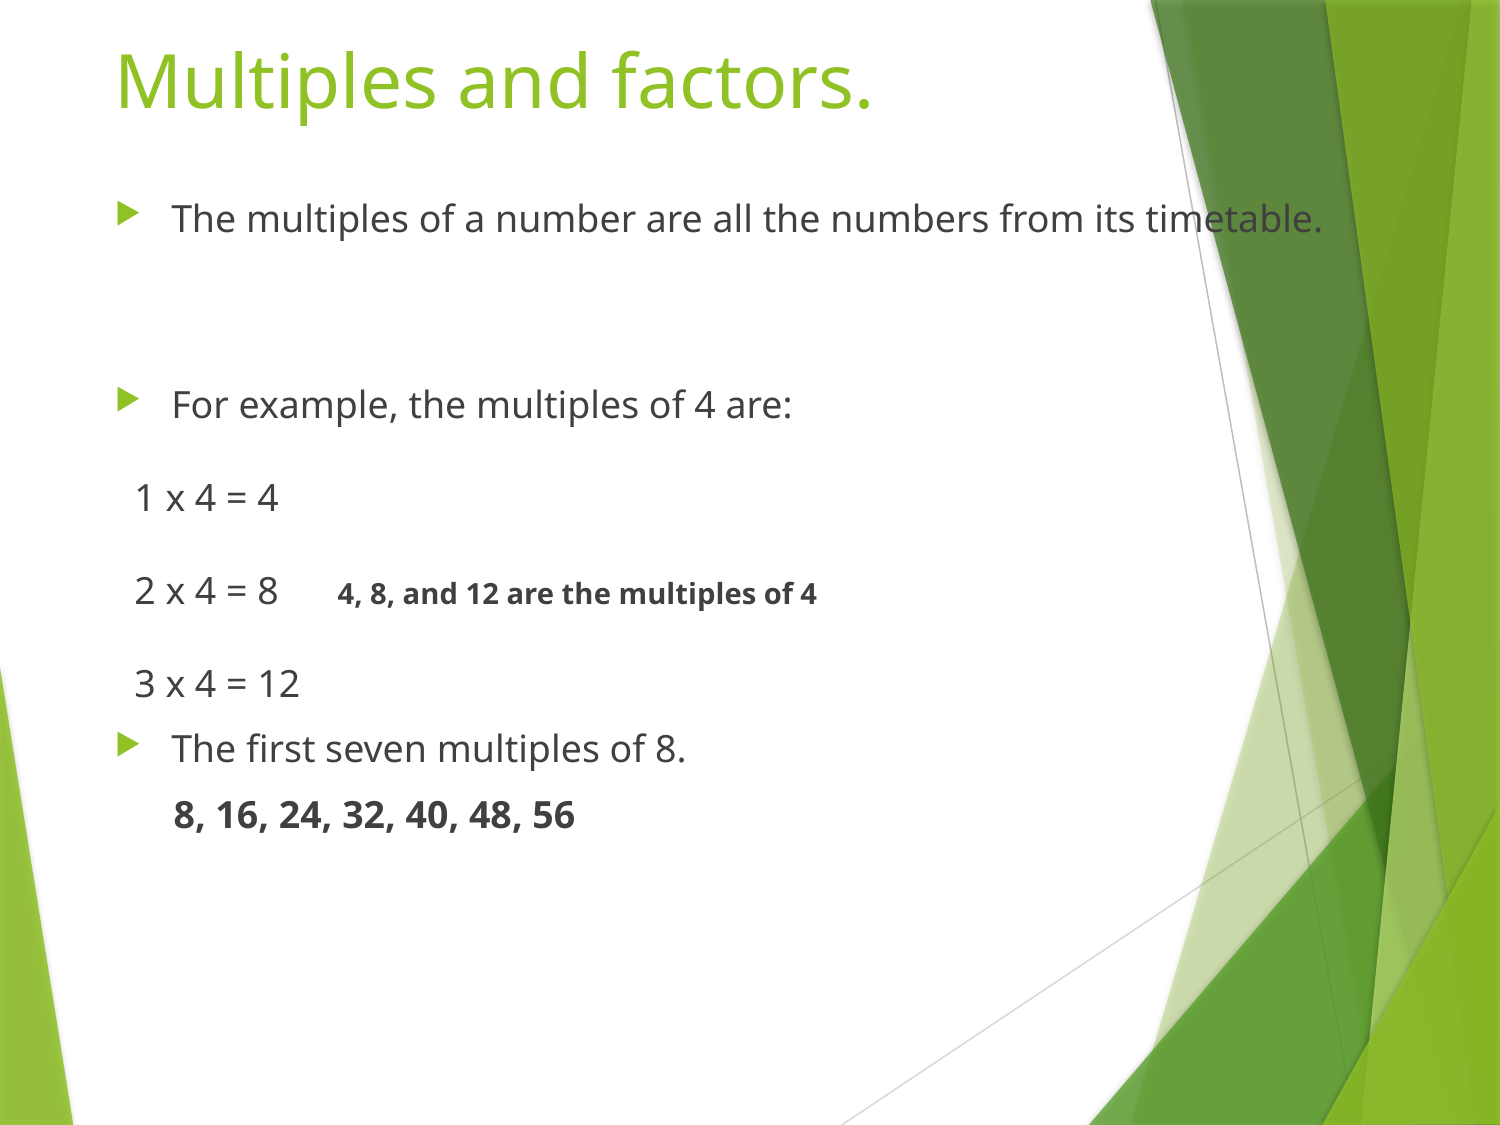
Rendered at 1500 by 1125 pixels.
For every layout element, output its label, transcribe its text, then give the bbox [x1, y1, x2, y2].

list The multiples of a number are all the numbers from its timetable. For example, the multiples of 4 are: 1 x 4 = 4 2 x 4 = 8 4, 8, and 12 are the multiples of 4 3 x 4 = 12 The first seven multiples of 8. 8, 16, 24, 32, 40, 48, 56 [99, 160, 1353, 1012]
title Multiples and factors. [99, 25, 1142, 160]
